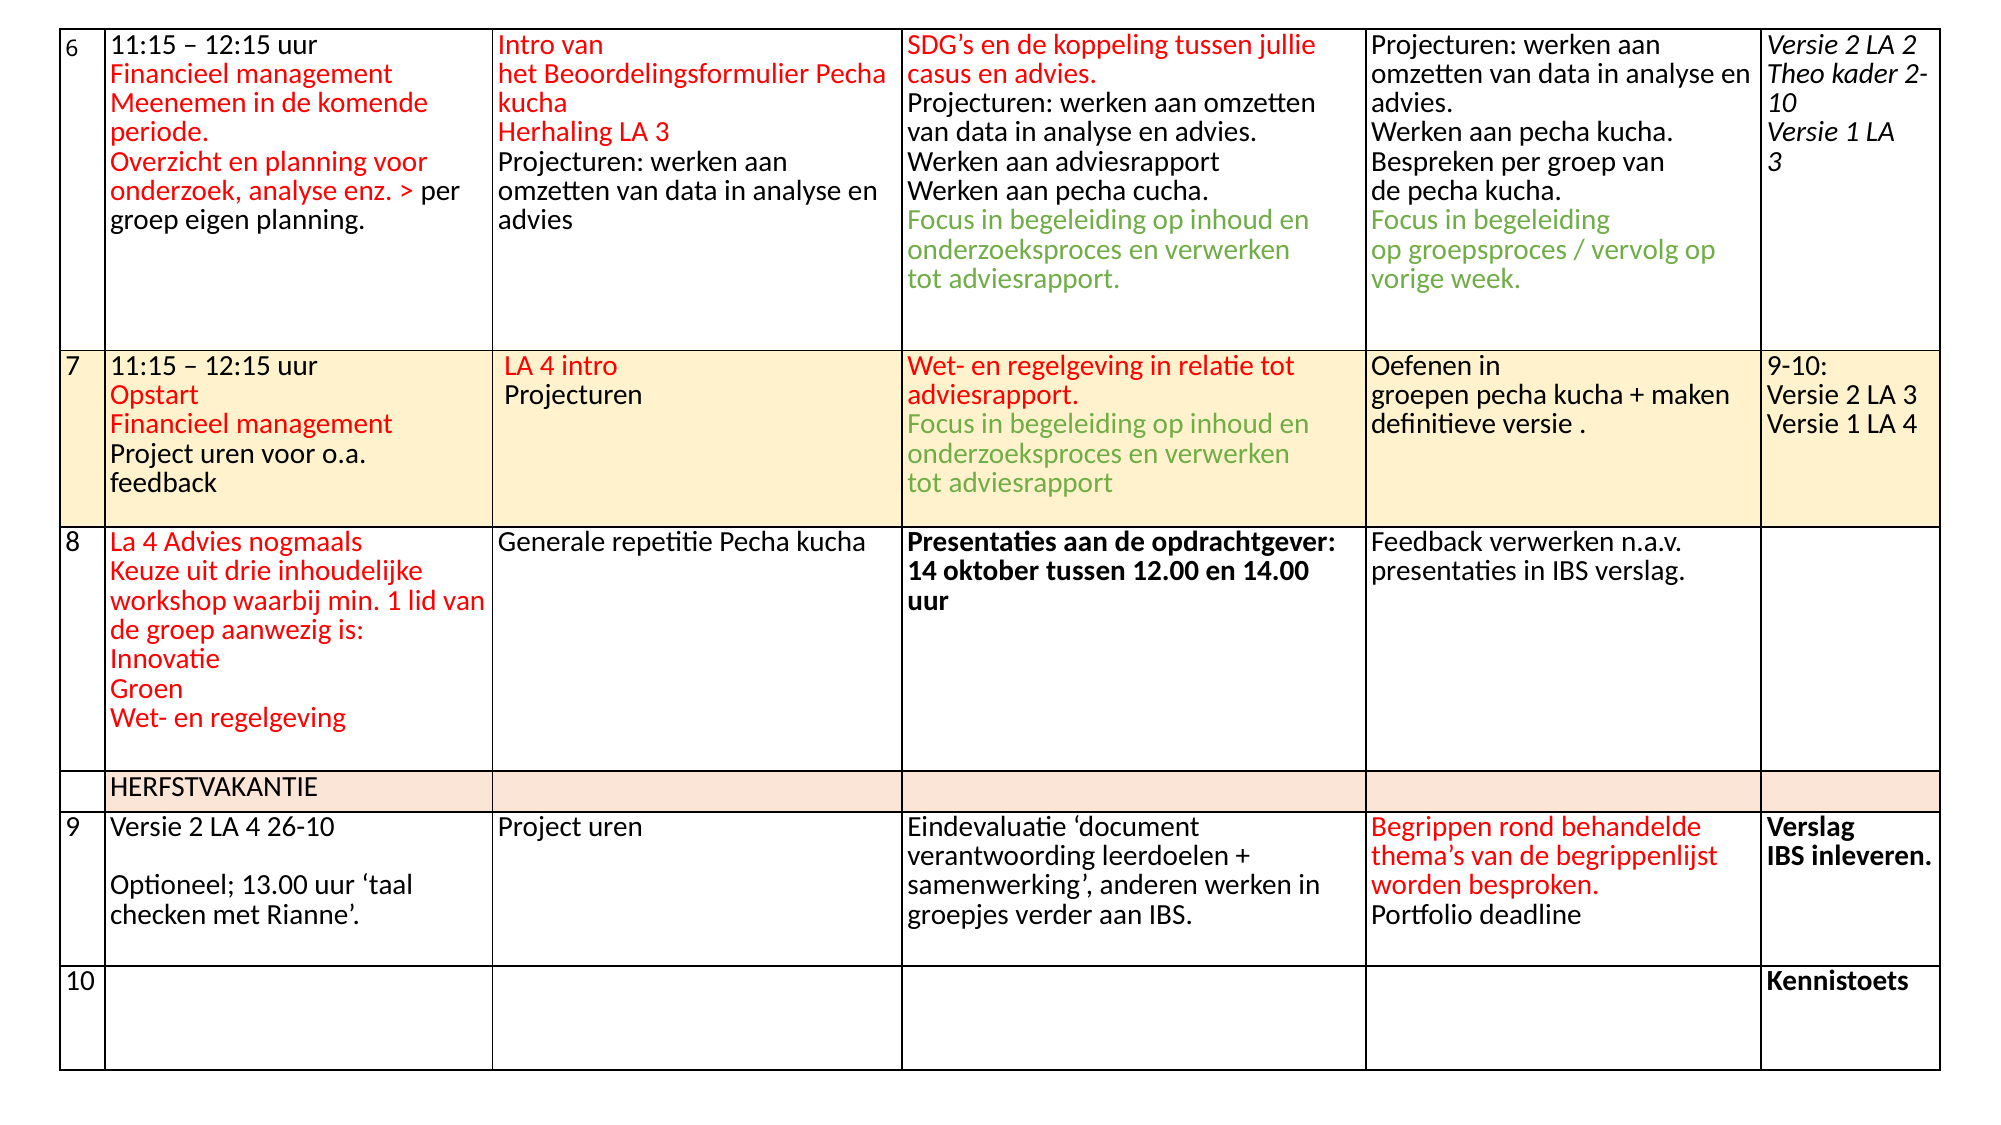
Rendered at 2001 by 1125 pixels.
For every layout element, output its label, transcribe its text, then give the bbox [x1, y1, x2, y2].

table_cell Presentaties aan de opdrachtgever: 14 oktober tussen 12.00 en 14.00 uur [903, 528, 1365, 770]
table_header SDG’s en de koppeling tussen jullie casus en advies. Projecturen: werken aan omzetten van data in analyse en advies. Werken aan adviesrapport Werken aan pecha cucha. Focus in begeleiding op inhoud en onderzoeksproces en verwerken tot adviesrapport. [903, 30, 1365, 350]
table_cell [1762, 772, 1939, 811]
table_cell Project uren [493, 813, 901, 965]
table_cell [903, 967, 1365, 1069]
table_cell Generale repetitie Pecha kucha [493, 528, 901, 770]
table_header Projecturen: werken aan omzetten van data in analyse en advies. Werken aan pecha kucha. Bespreken per groep van de pecha kucha. Focus in begeleiding op groepsproces / vervolg op vorige week. [1367, 30, 1760, 350]
table_cell Begrippen rond behandelde thema’s van de begrippenlijst worden besproken. Portfolio deadline [1367, 813, 1760, 965]
table_cell [493, 967, 901, 1069]
table_cell 9-10: Versie 2 LA 3 Versie 1 LA 4 [1762, 351, 1939, 526]
table_cell HERFSTVAKANTIE [106, 772, 492, 811]
table_cell Kennistoets [1762, 967, 1939, 1069]
table_cell 11:15 – 12:15 uur Opstart Financieel management Project uren voor o.a. feedback [106, 351, 492, 526]
table_header 6 [61, 30, 104, 350]
table_cell Eindevaluatie ‘document verantwoording leerdoelen + samenwerking’, anderen werken in groepjes verder aan IBS. [903, 813, 1365, 965]
table_cell Wet- en regelgeving in relatie tot adviesrapport. Focus in begeleiding op inhoud en onderzoeksproces en verwerken tot adviesrapport [903, 351, 1365, 526]
table_cell Feedback verwerken n.a.v. presentaties in IBS verslag. [1367, 528, 1760, 770]
table_cell 10 [61, 967, 104, 1069]
table_cell Versie 2 LA 4 26-10 Optioneel; 13.00 uur ‘taal checken met Rianne’. [106, 813, 492, 965]
table_cell [1367, 772, 1760, 811]
table_cell [903, 772, 1365, 811]
table_header Intro van het Beoordelingsformulier Pecha kucha Herhaling LA 3 Projecturen: werken aan omzetten van data in analyse en advies [493, 30, 901, 350]
table_header 11:15 – 12:15 uur Financieel management Meenemen in de komende periode. Overzicht en planning voor onderzoek, analyse enz. > per groep eigen planning. [106, 30, 492, 350]
table_cell Verslag IBS inleveren. [1762, 813, 1939, 965]
table_cell 7 [61, 351, 104, 526]
table_cell [106, 967, 492, 1069]
table_cell [1762, 528, 1939, 770]
table_cell 8 [61, 528, 104, 770]
table_cell [1367, 967, 1760, 1069]
table_cell [61, 772, 104, 811]
table_cell [493, 772, 901, 811]
table_header Versie 2 LA 2 Theo kader 2-10 Versie 1 LA 3 [1762, 30, 1939, 350]
table_cell LA 4 intro Projecturen [493, 351, 901, 526]
table_cell 9 [61, 813, 104, 965]
table_cell La 4 Advies nogmaals Keuze uit drie inhoudelijke workshop waarbij min. 1 lid van de groep aanwezig is: Innovatie Groen Wet- en regelgeving [106, 528, 492, 770]
table_cell Oefenen in groepen pecha kucha + maken definitieve versie . [1367, 351, 1760, 526]
